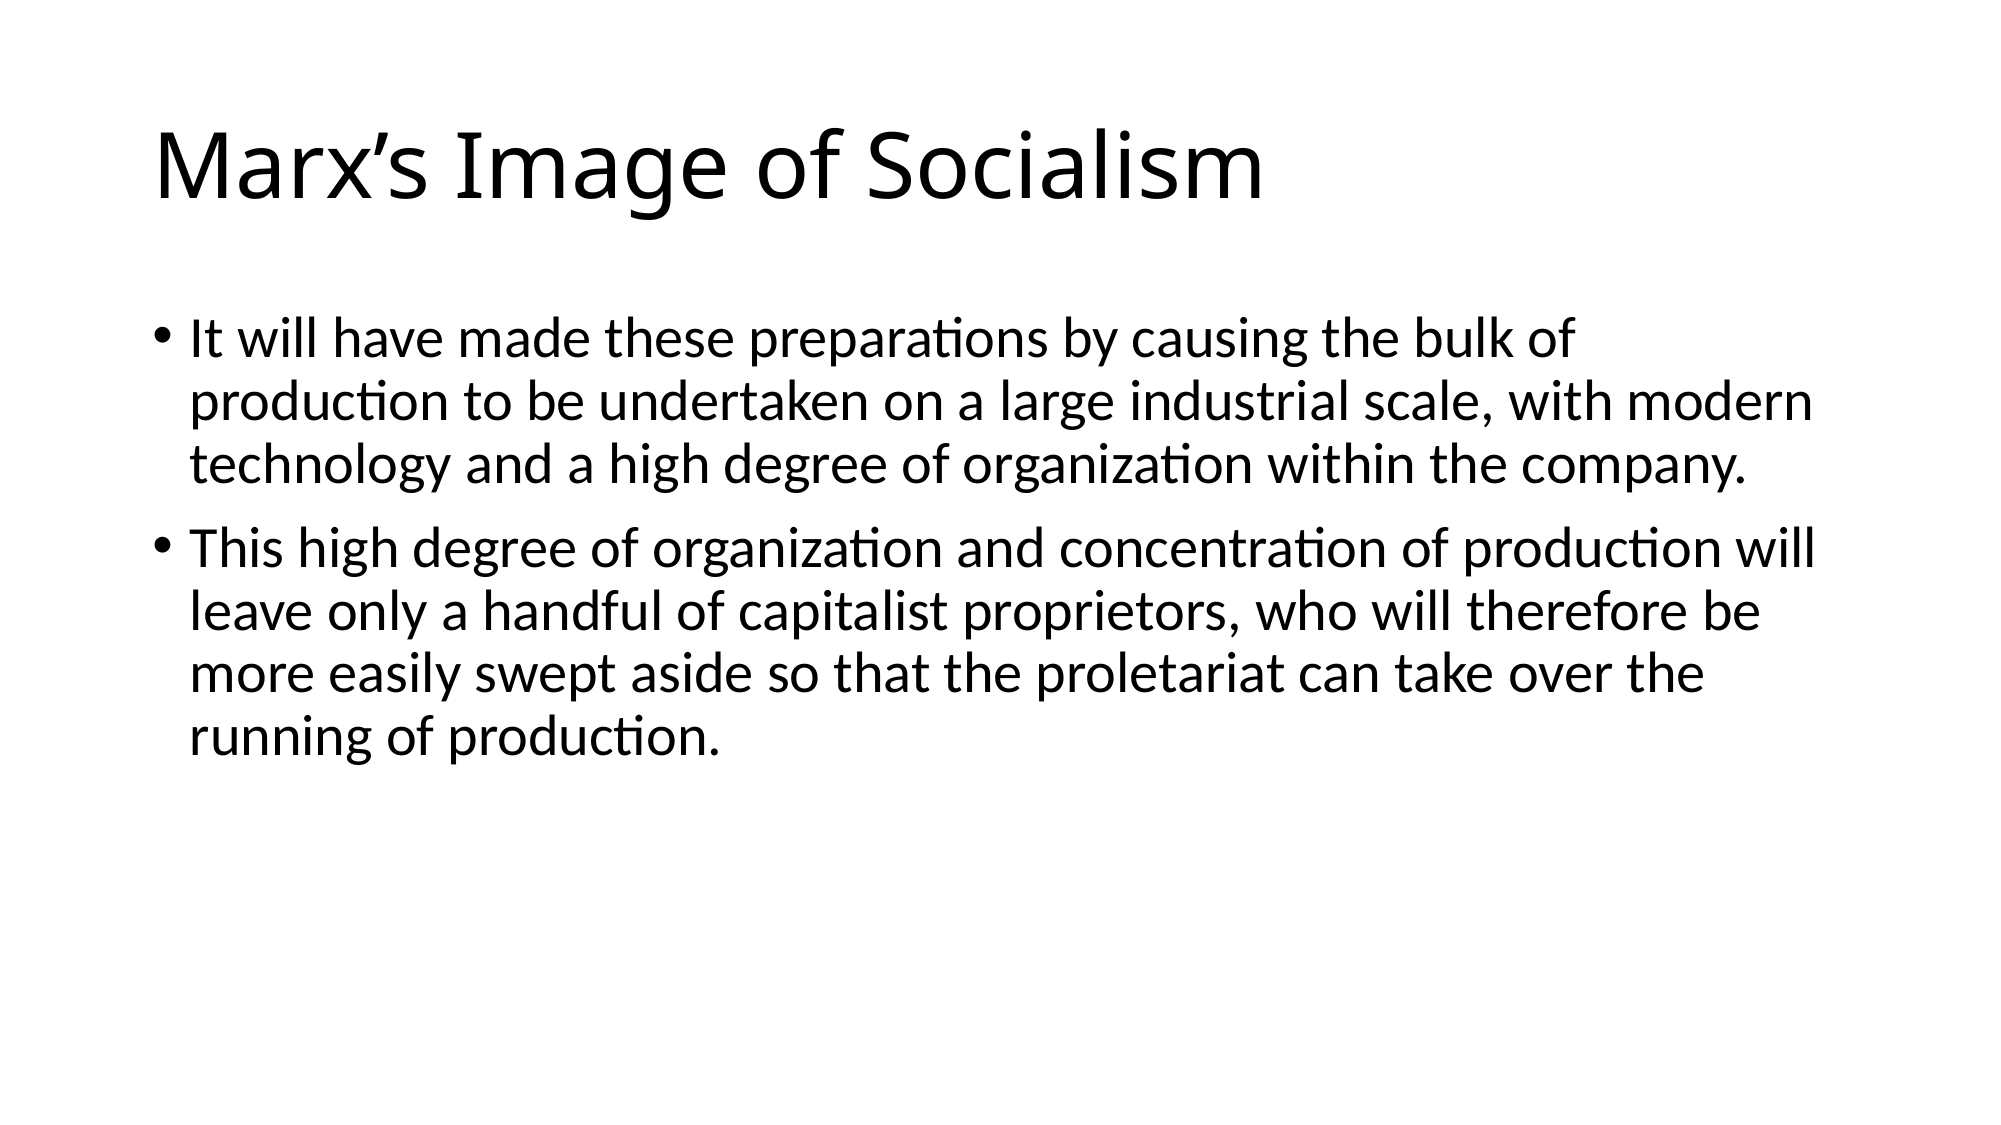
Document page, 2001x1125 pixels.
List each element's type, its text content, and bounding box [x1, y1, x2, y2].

list It will have made these preparations by causing the bulk of production to be undertaken on a large industrial scale, with modern technology and a high degree of organization within the company. This high degree of organization and concentration of production will leave only a handful of capitalist proprietors, who will therefore be more easily swept aside so that the proletariat can take over the running of production. [137, 299, 1863, 1014]
title Marx’s Image of Socialism [137, 59, 1863, 278]
